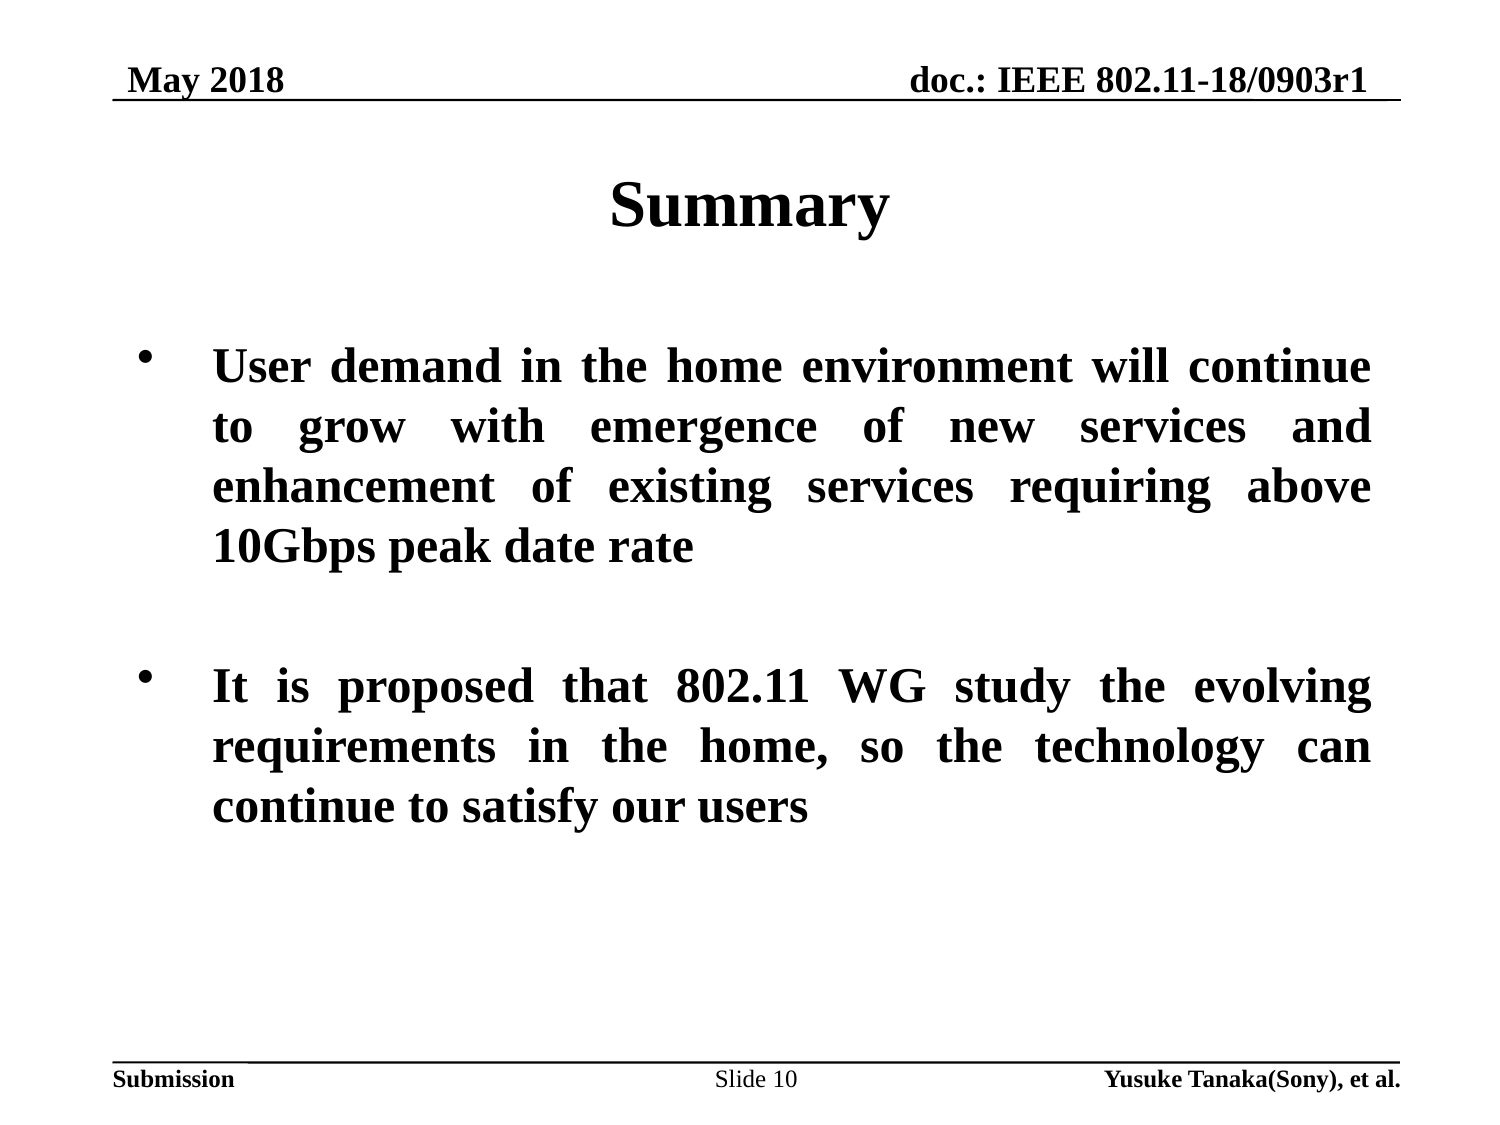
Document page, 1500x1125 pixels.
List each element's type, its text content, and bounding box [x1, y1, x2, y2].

title Summary [112, 112, 1388, 288]
list User demand in the home environment will continue to grow with emergence of new services and enhancement of existing services requiring above 10Gbps peak date rate It is proposed that 802.11 WG study the evolving requirements in the home, so the technology can continue to satisfy our users [112, 324, 1388, 1000]
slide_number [112, 54, 399, 100]
footer Yusuke Tanaka(Sony), et al. [1101, 1061, 1402, 1093]
slide_number Slide 10 [712, 1061, 801, 1093]
